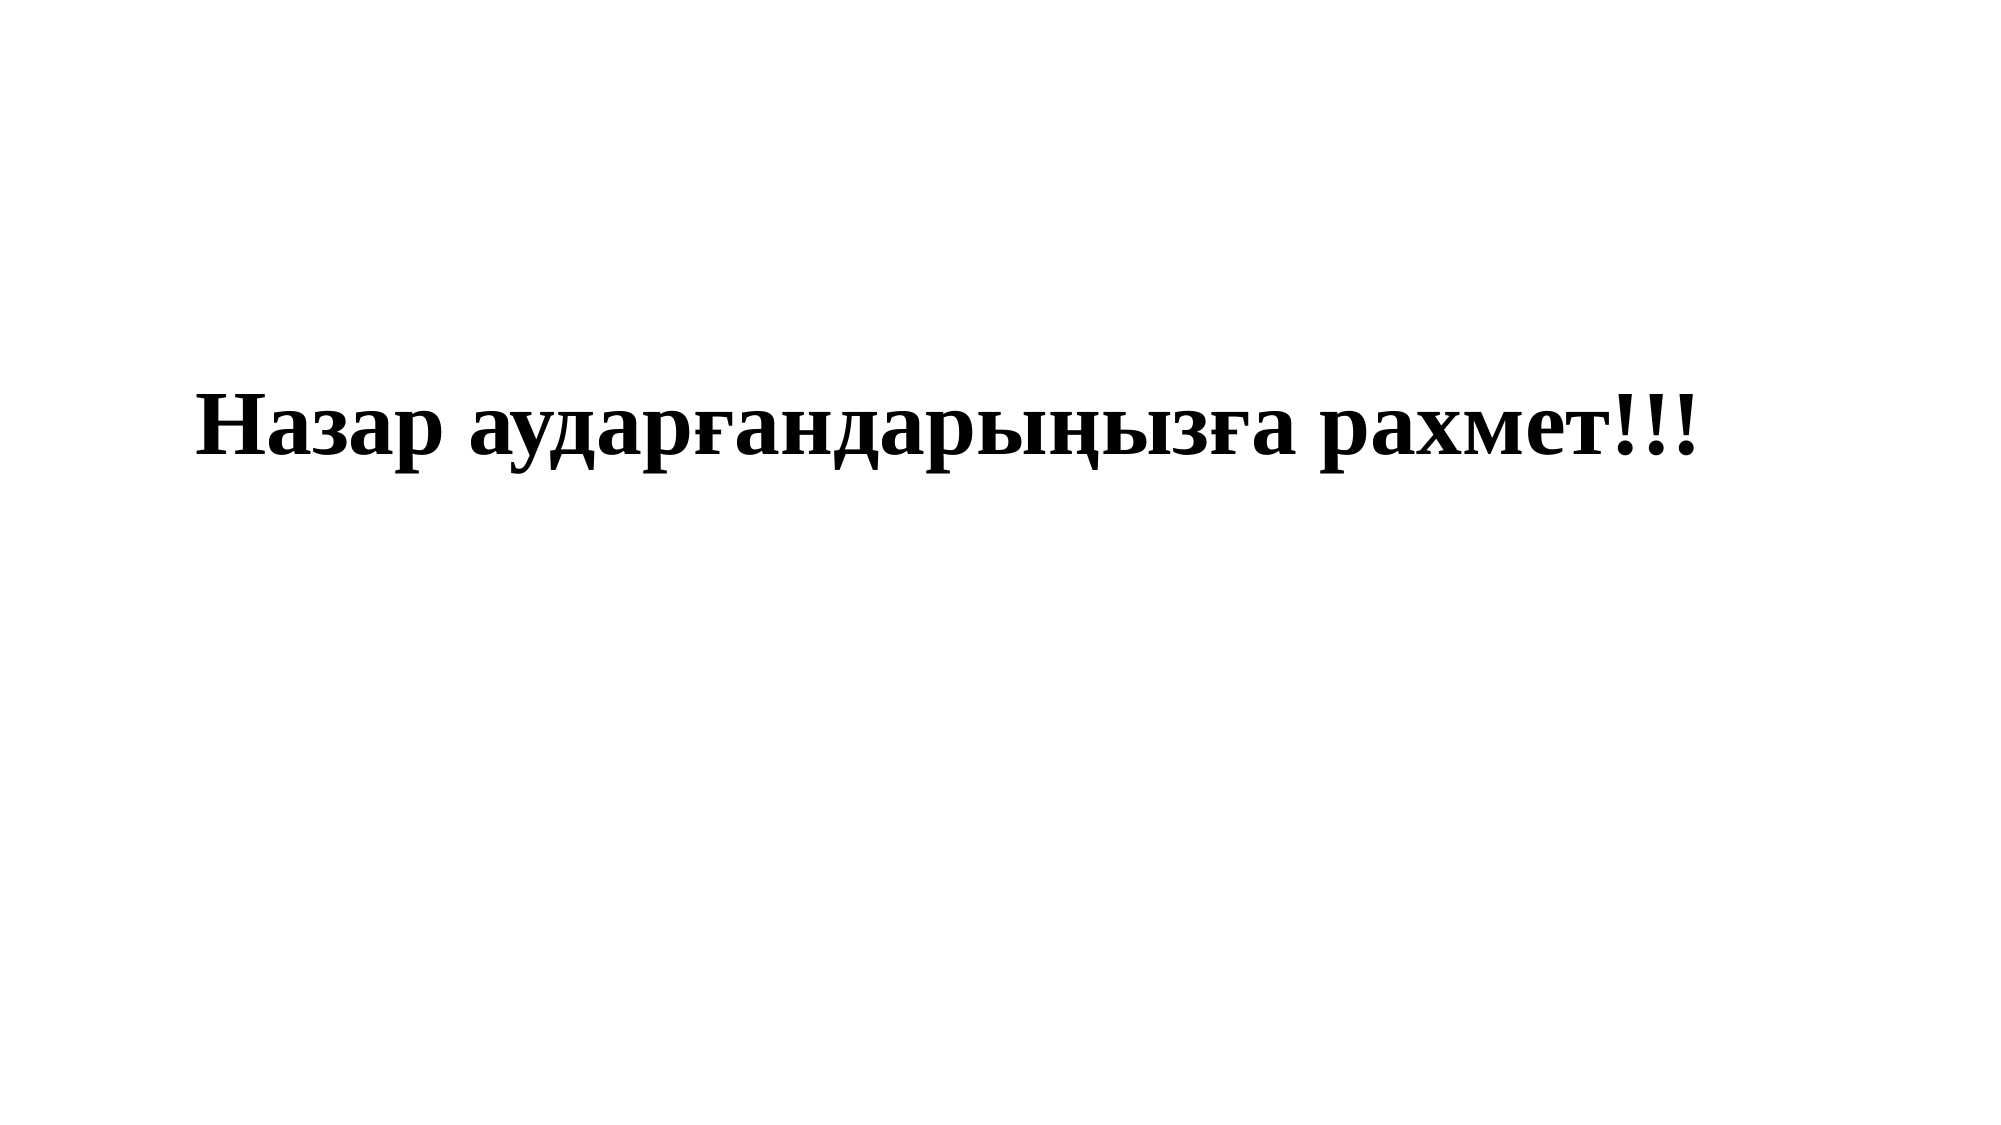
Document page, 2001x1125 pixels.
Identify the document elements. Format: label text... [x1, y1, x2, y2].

text_box Назар аударғандарыңызға рахмет!!! [137, 355, 1762, 481]
